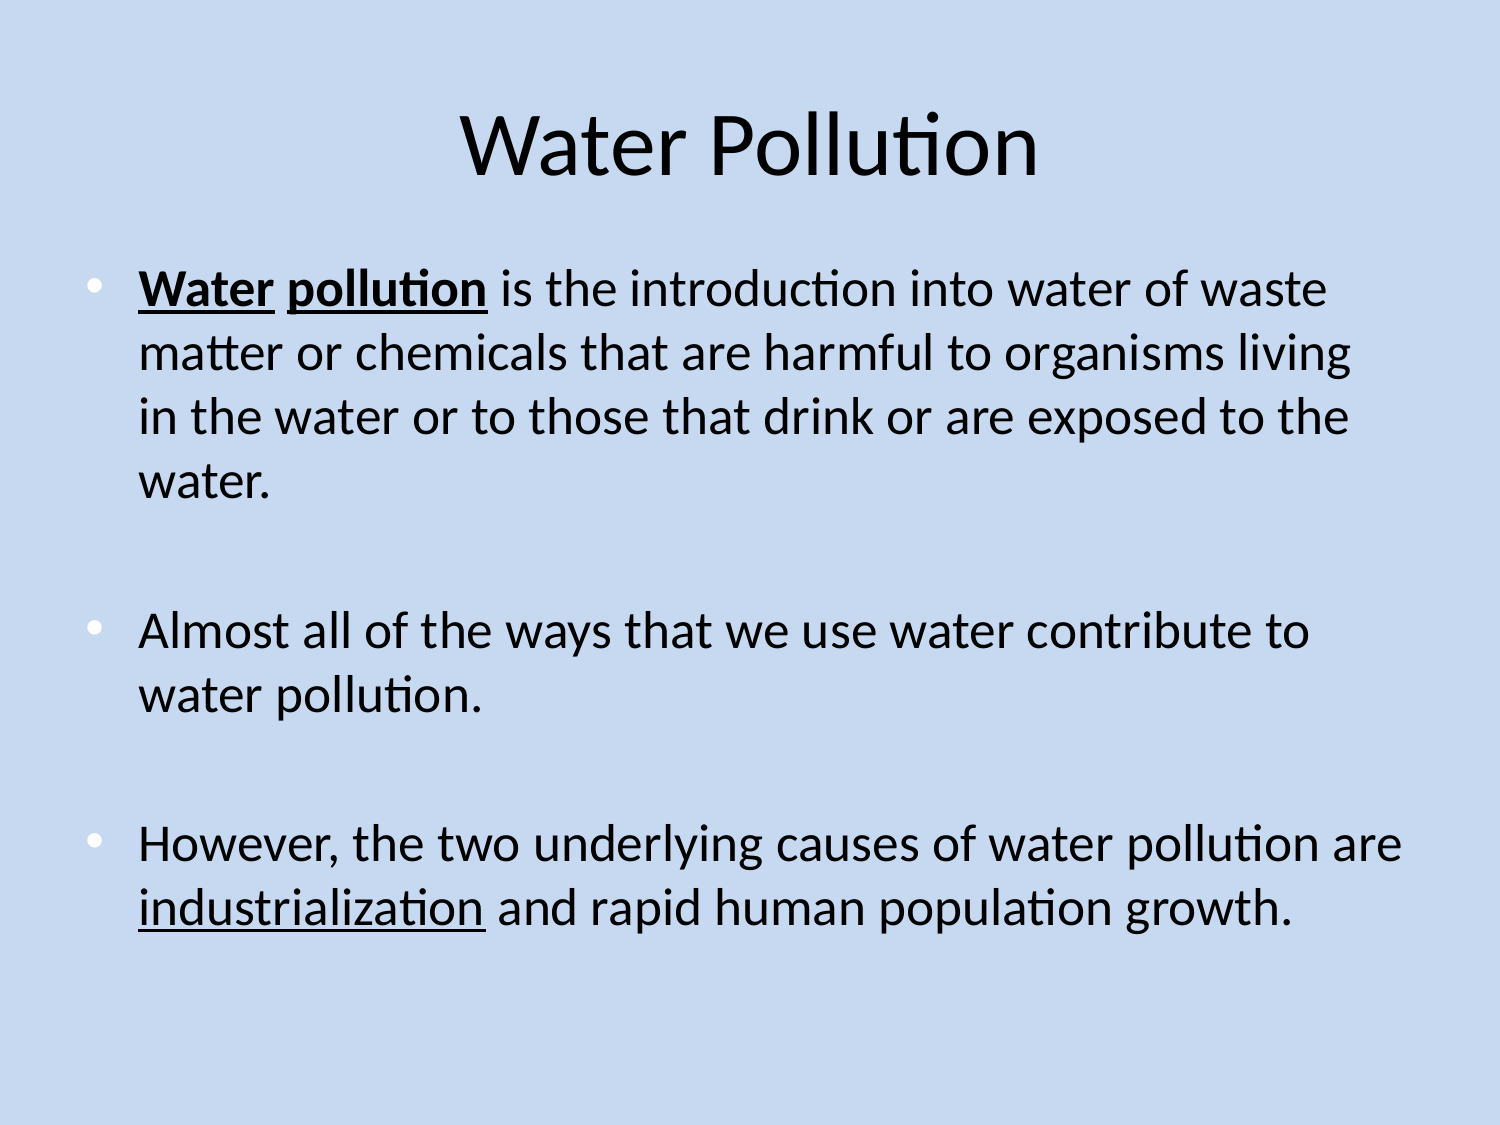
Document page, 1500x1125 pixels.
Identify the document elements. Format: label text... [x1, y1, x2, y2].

title Water Pollution [75, 45, 1425, 233]
list Water pollution is the introduction into water of waste matter or chemicals that are harmful to organisms living in the water or to those that drink or are exposed to the water. Almost all of the ways that we use water contribute to water pollution. However, the two underlying causes of water pollution are industrialization and rapid human population growth. [70, 245, 1421, 959]
